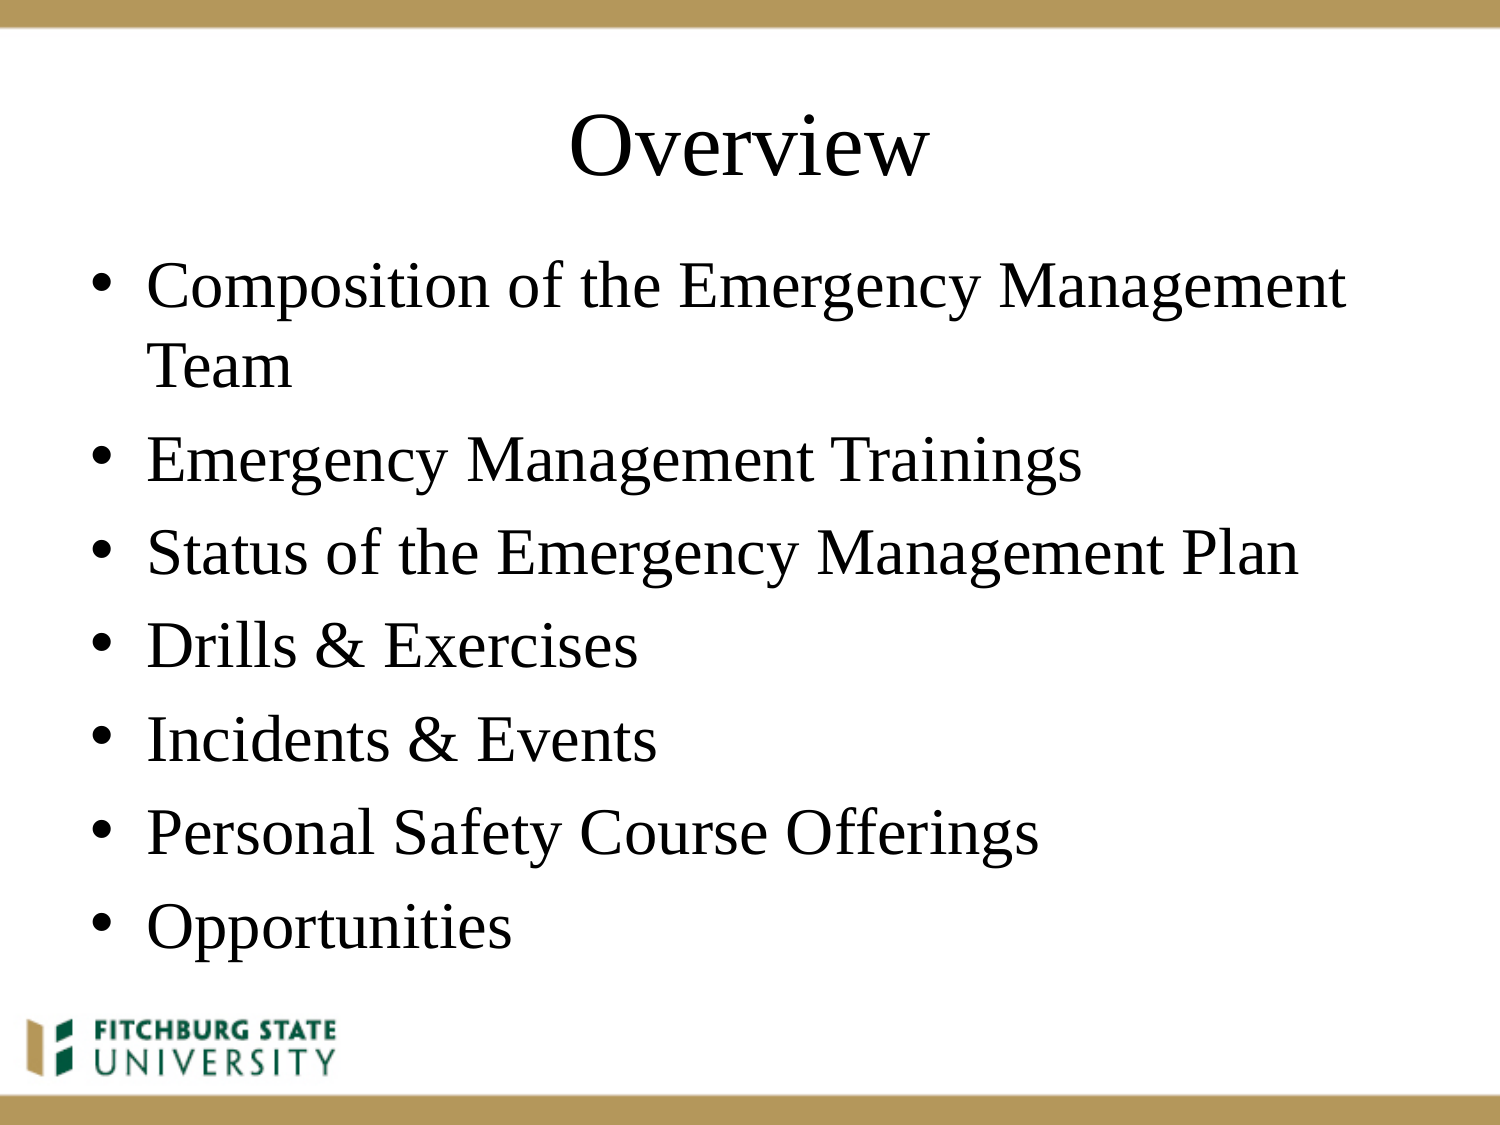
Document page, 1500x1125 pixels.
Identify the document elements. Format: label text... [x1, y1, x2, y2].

title Overview [75, 45, 1425, 233]
picture [0, 0, 1500, 1125]
list Composition of the Emergency Management Team Emergency Management Trainings Status of the Emergency Management Plan Drills & Exercises Incidents & Events Personal Safety Course Offerings Opportunities [75, 233, 1425, 976]
